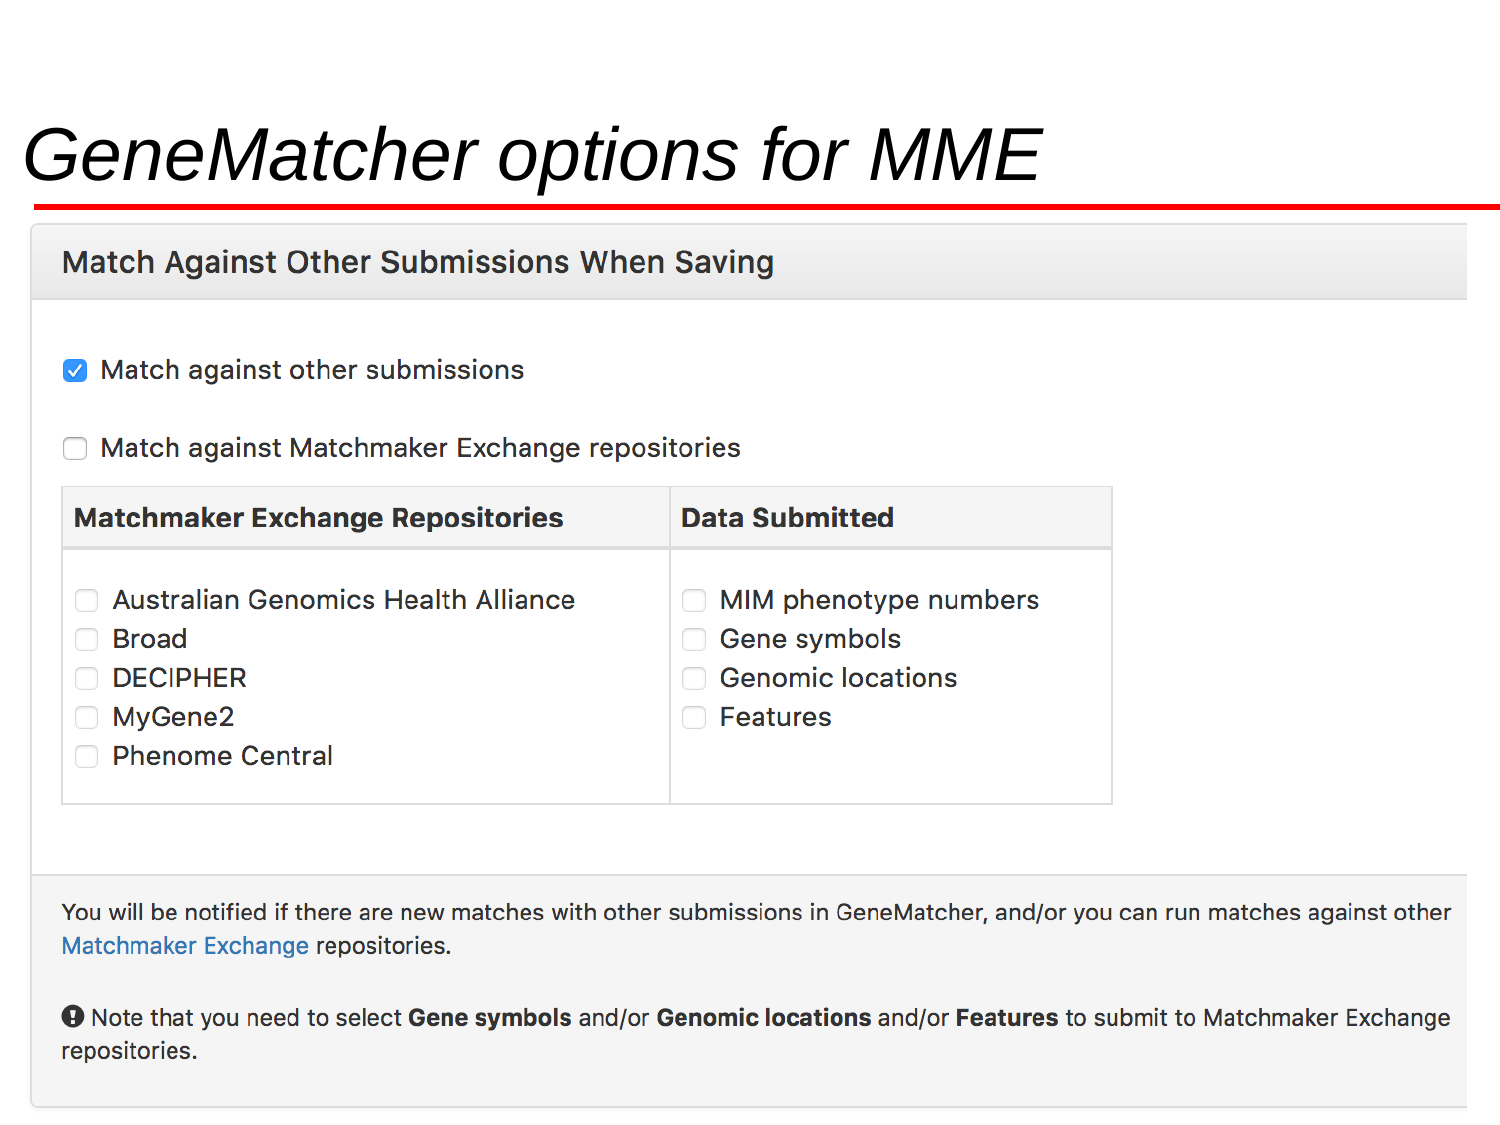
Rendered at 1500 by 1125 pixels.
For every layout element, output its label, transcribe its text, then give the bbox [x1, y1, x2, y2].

text_box GeneMatcher options for MME [15, 98, 1500, 204]
picture [14, 211, 1468, 1115]
